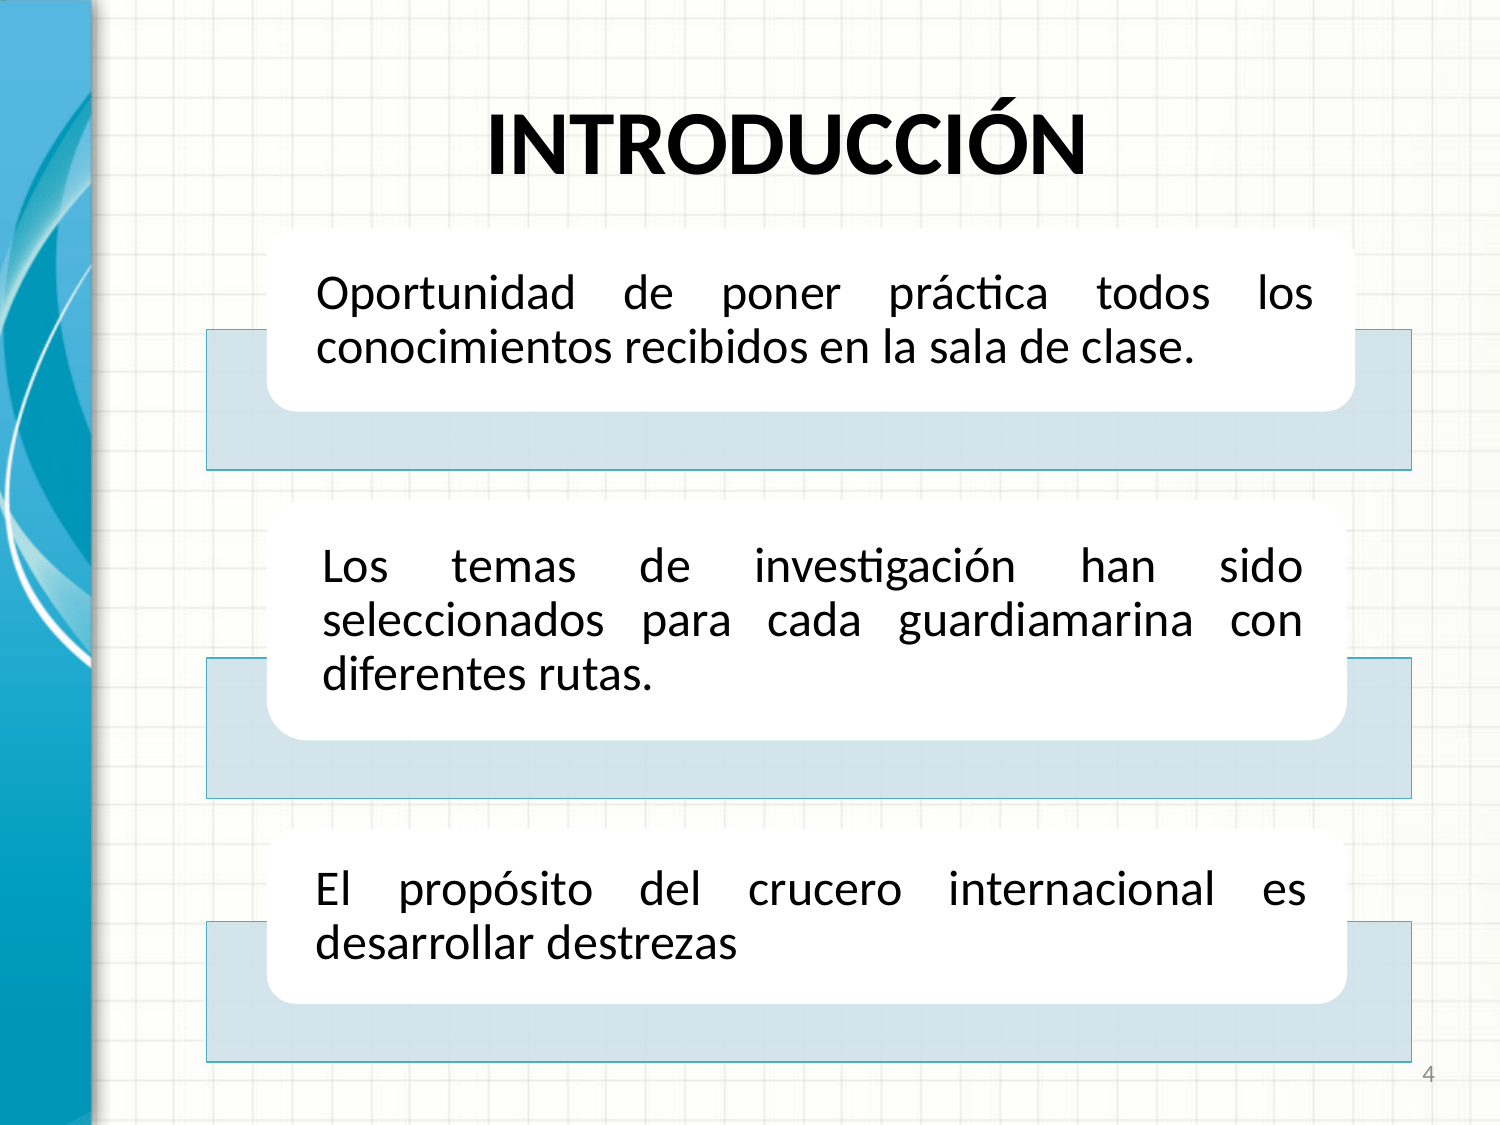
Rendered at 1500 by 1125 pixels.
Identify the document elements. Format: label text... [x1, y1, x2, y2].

picture [0, 0, 1500, 1125]
slide_number 4 [1100, 1042, 1450, 1103]
title INTRODUCCIÓN [125, 44, 1450, 232]
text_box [206, 219, 1412, 1071]
